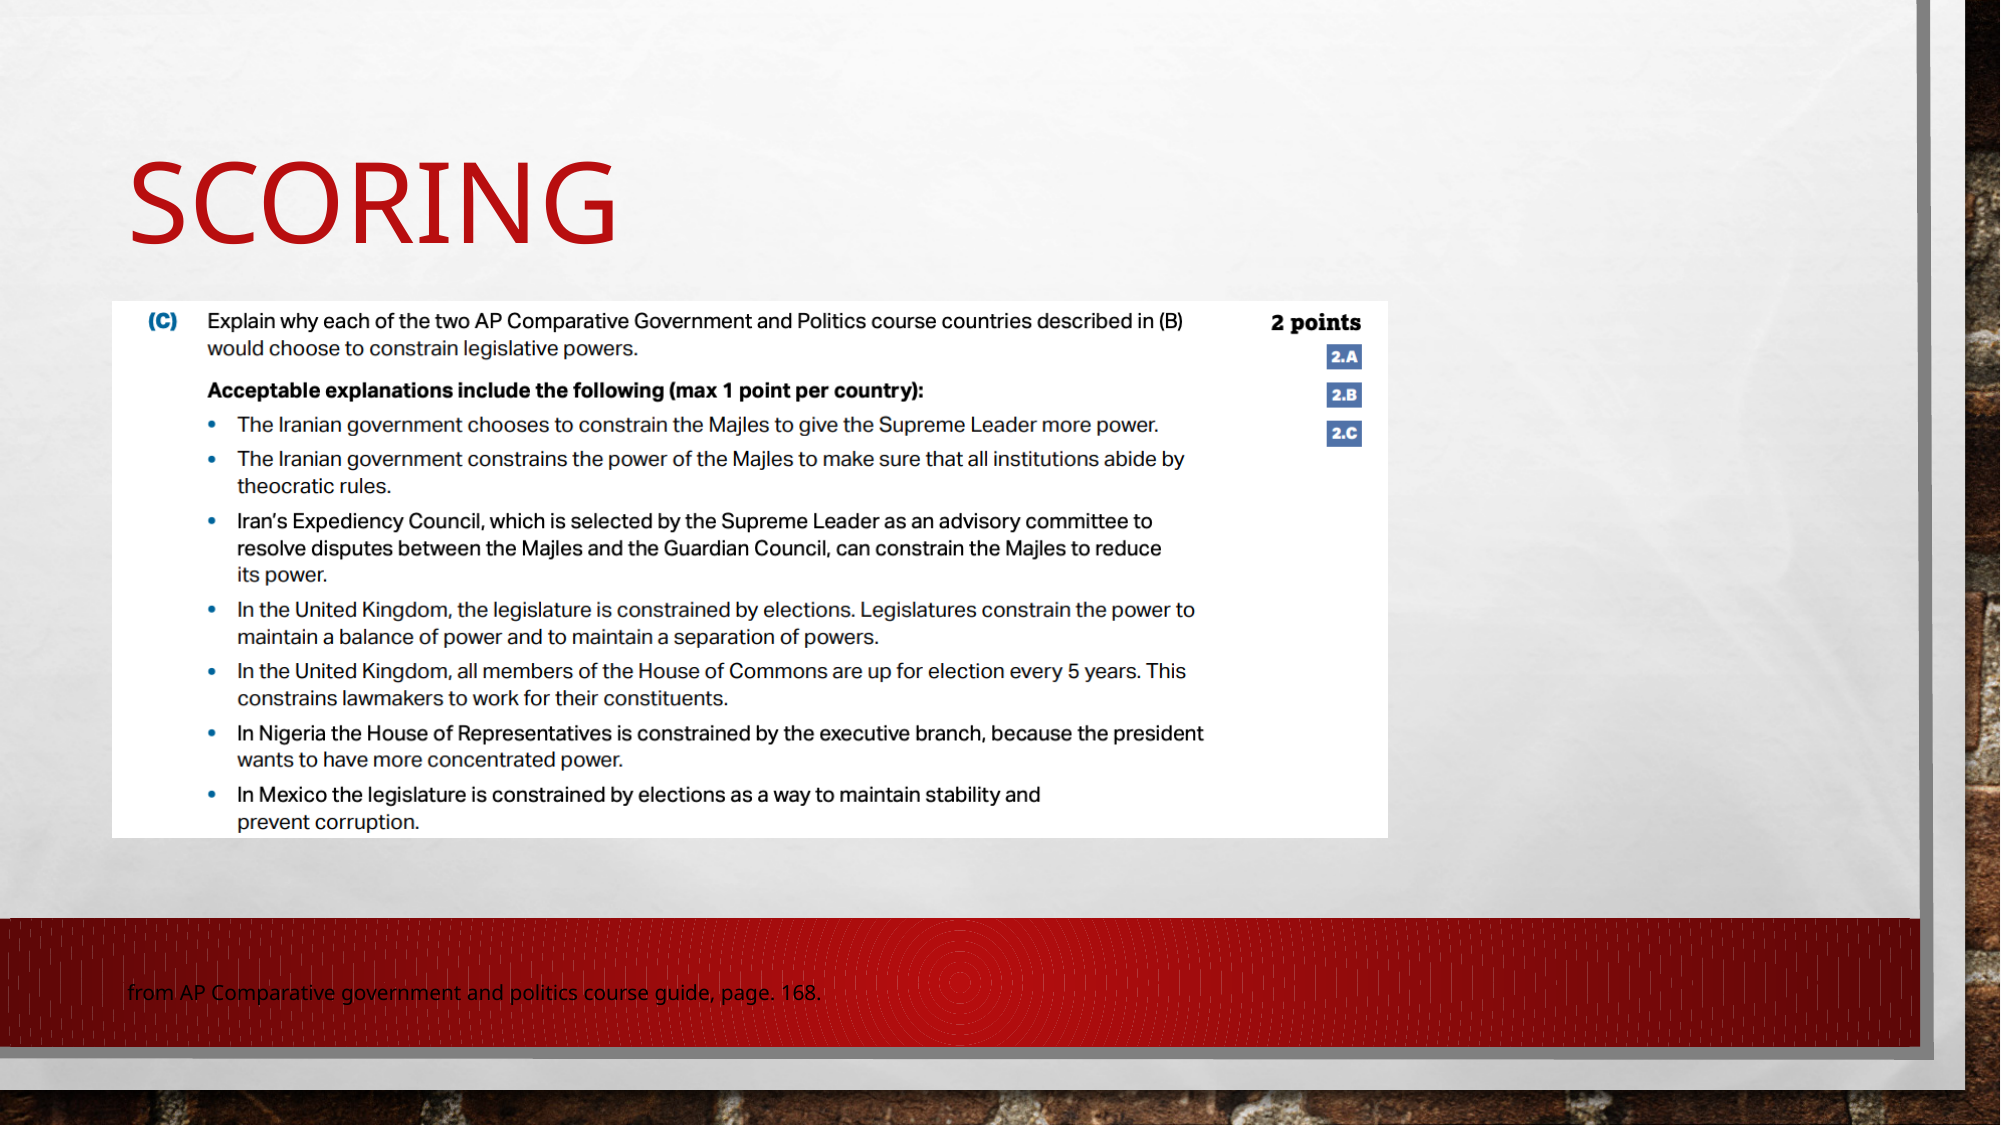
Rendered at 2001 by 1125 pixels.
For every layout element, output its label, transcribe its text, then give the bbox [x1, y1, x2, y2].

picture [0, 0, 2000, 1125]
title scoring [112, 112, 1818, 302]
picture [112, 301, 1388, 838]
text_box from AP Comparative government and politics course guide, page. 168. [112, 972, 1120, 1012]
